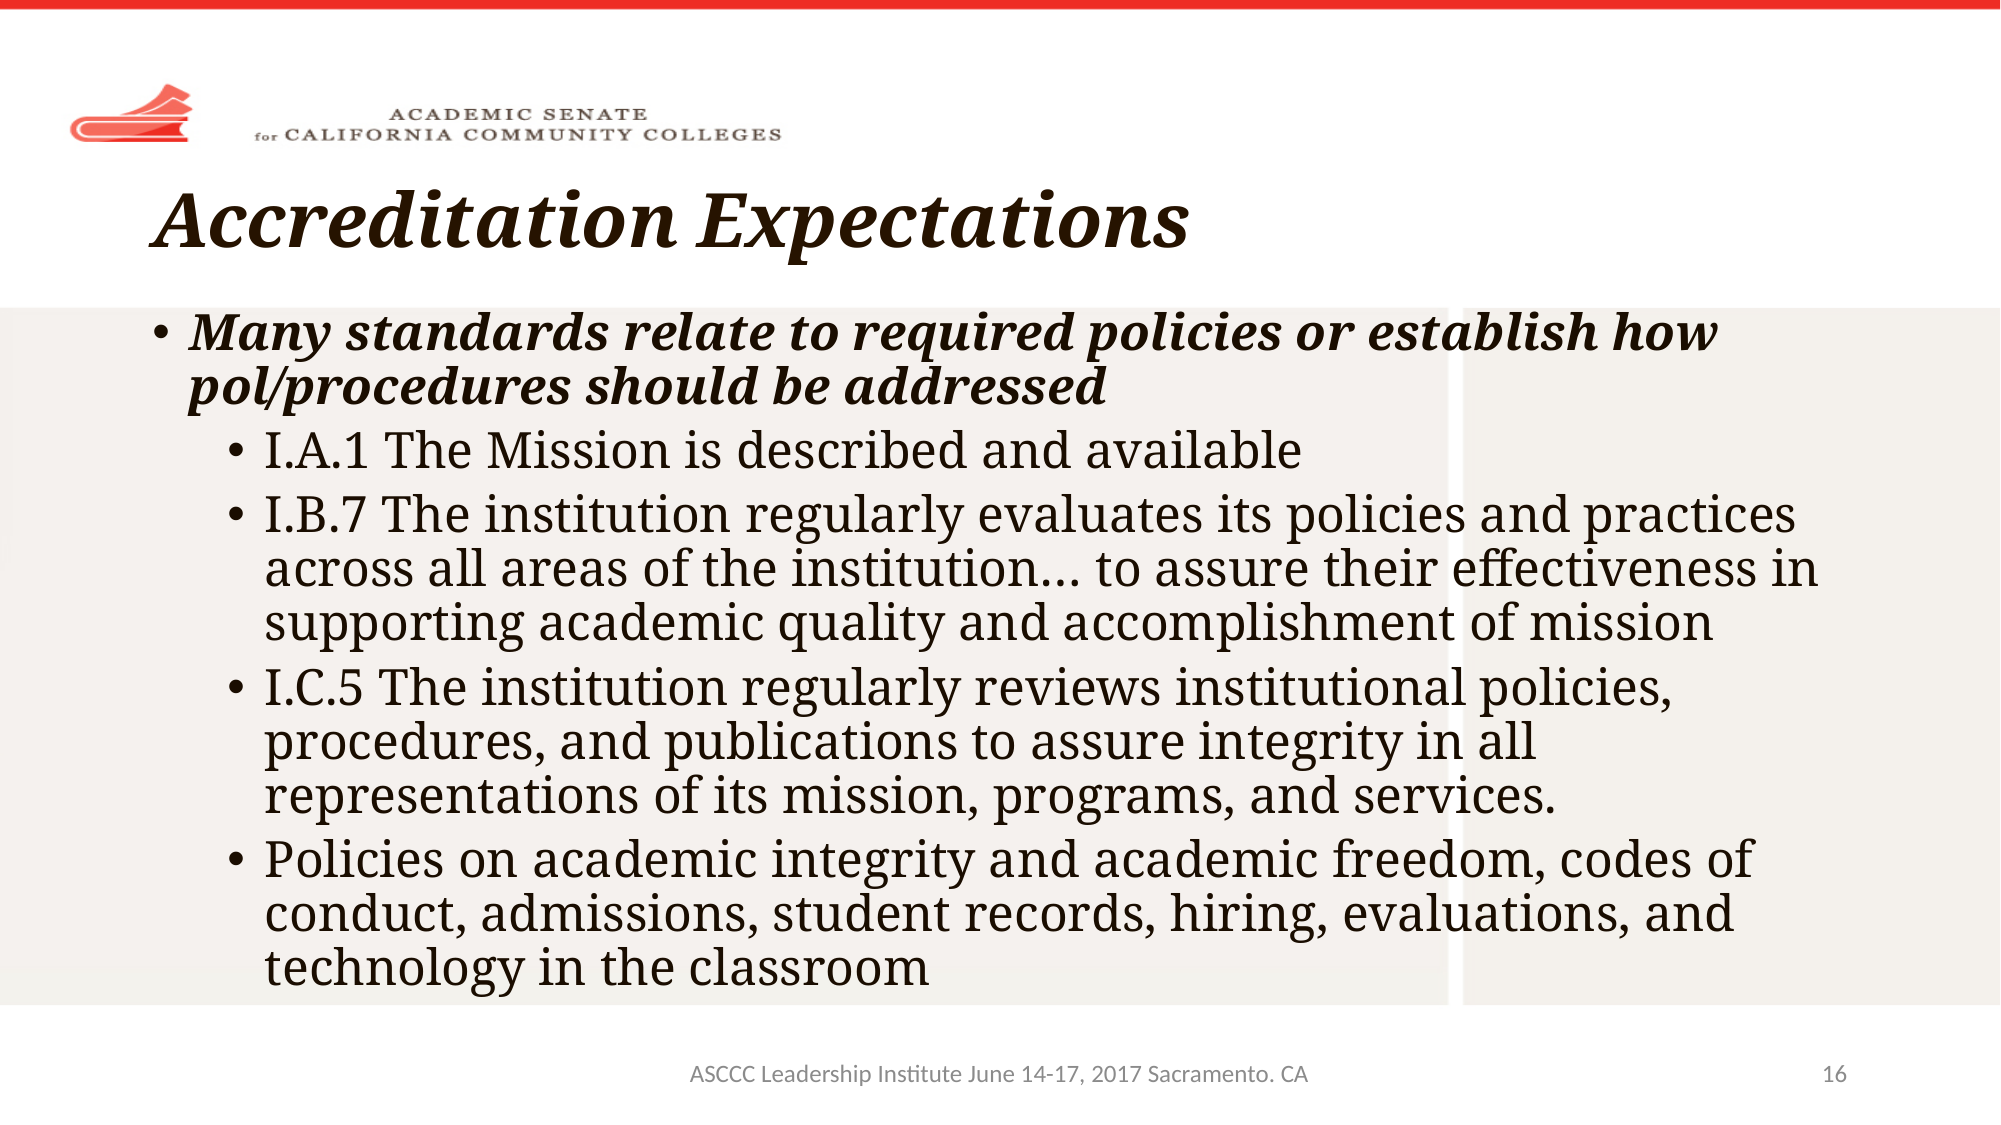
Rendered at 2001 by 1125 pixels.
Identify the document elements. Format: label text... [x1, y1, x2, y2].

footer ASCCC Leadership Institute June 14-17, 2017 Sacramento. CA [662, 1042, 1338, 1103]
slide_number 16 [1412, 1042, 1863, 1103]
picture [0, 0, 2001, 1125]
list Many standards relate to required policies or establish how pol/procedures should be addressed I.A.1 The Mission is described and available I.B.7 The institution regularly evaluates its policies and practices across all areas of the institution… to assure their effectiveness in supporting academic quality and accomplishment of mission I.C.5 The institution regularly reviews institutional policies, procedures, and publications to assure integrity in all representations of its mission, programs, and services. Policies on academic integrity and academic freedom, codes of conduct, admissions, student records, hiring, evaluations, and technology in the classroom [137, 299, 1863, 1014]
title Accreditation Expectations [137, 148, 1863, 299]
